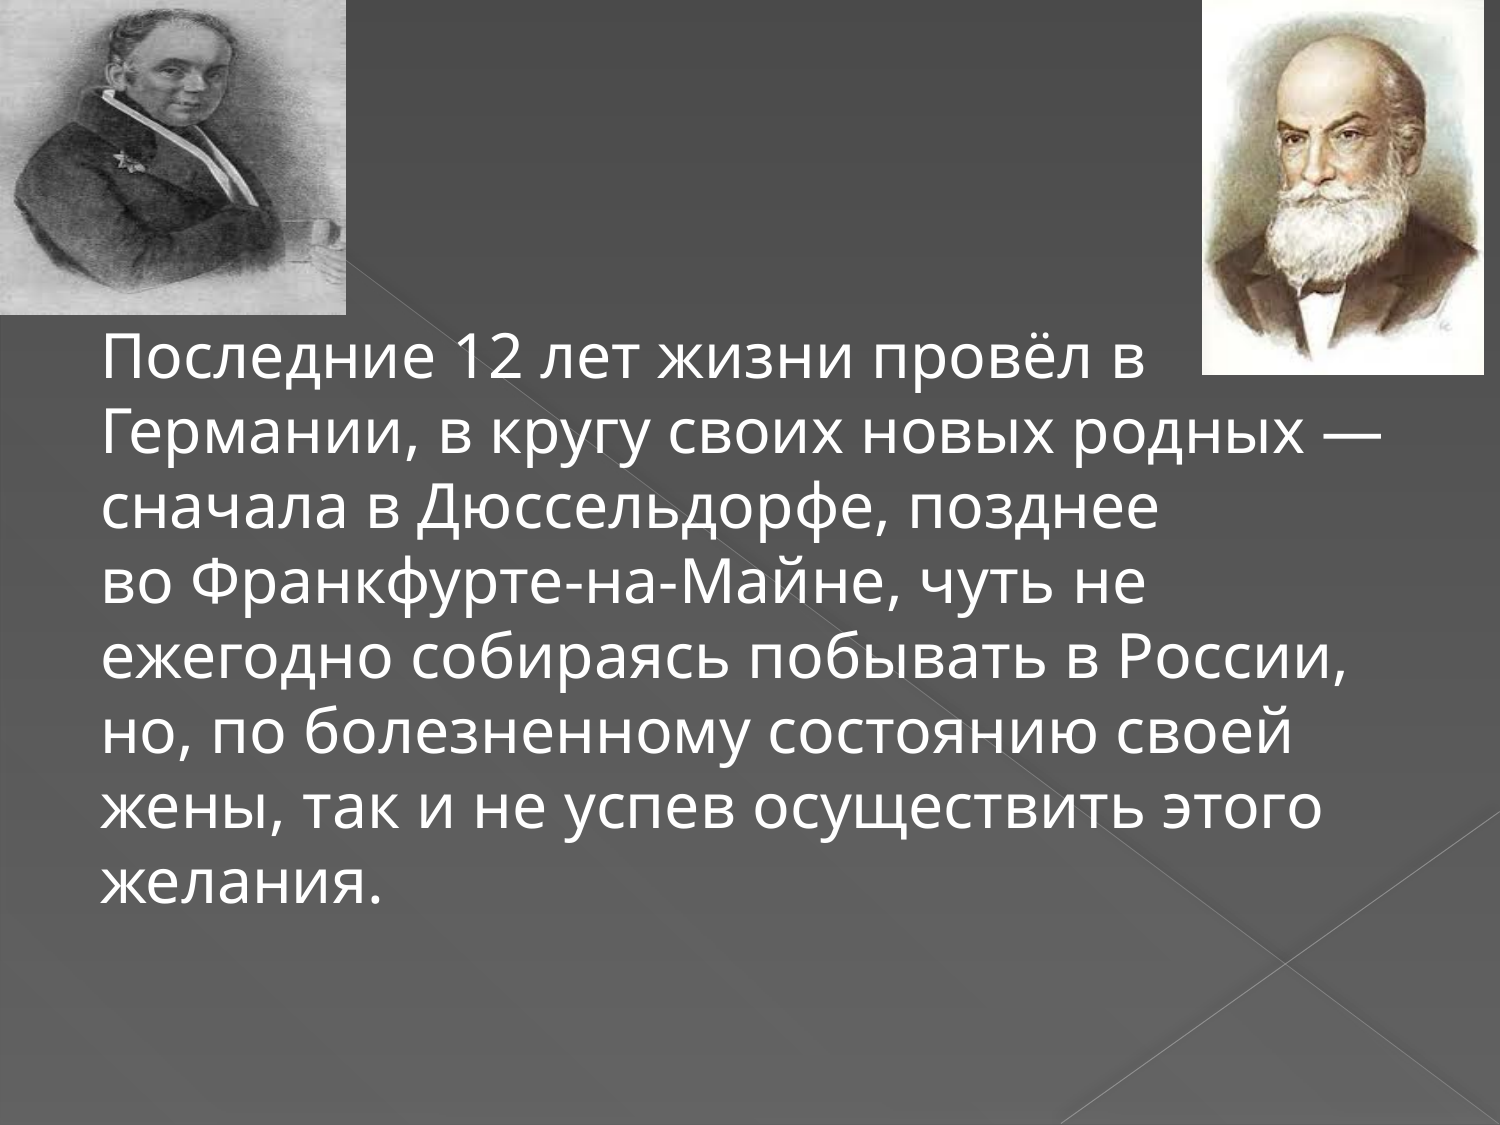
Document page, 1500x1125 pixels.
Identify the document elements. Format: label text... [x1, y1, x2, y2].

list Последние 12 лет жизни провёл в Германии, в кругу своих новых родных — сначала в Дюссельдорфе, позднее во Франкфурте-на-Майне, чуть не ежегодно собираясь побывать в России, но, по болезненному состоянию своей жены, так и не успев осуществить этого желания. [75, 308, 1425, 1059]
picture [1202, 0, 1485, 376]
picture [0, 0, 347, 315]
